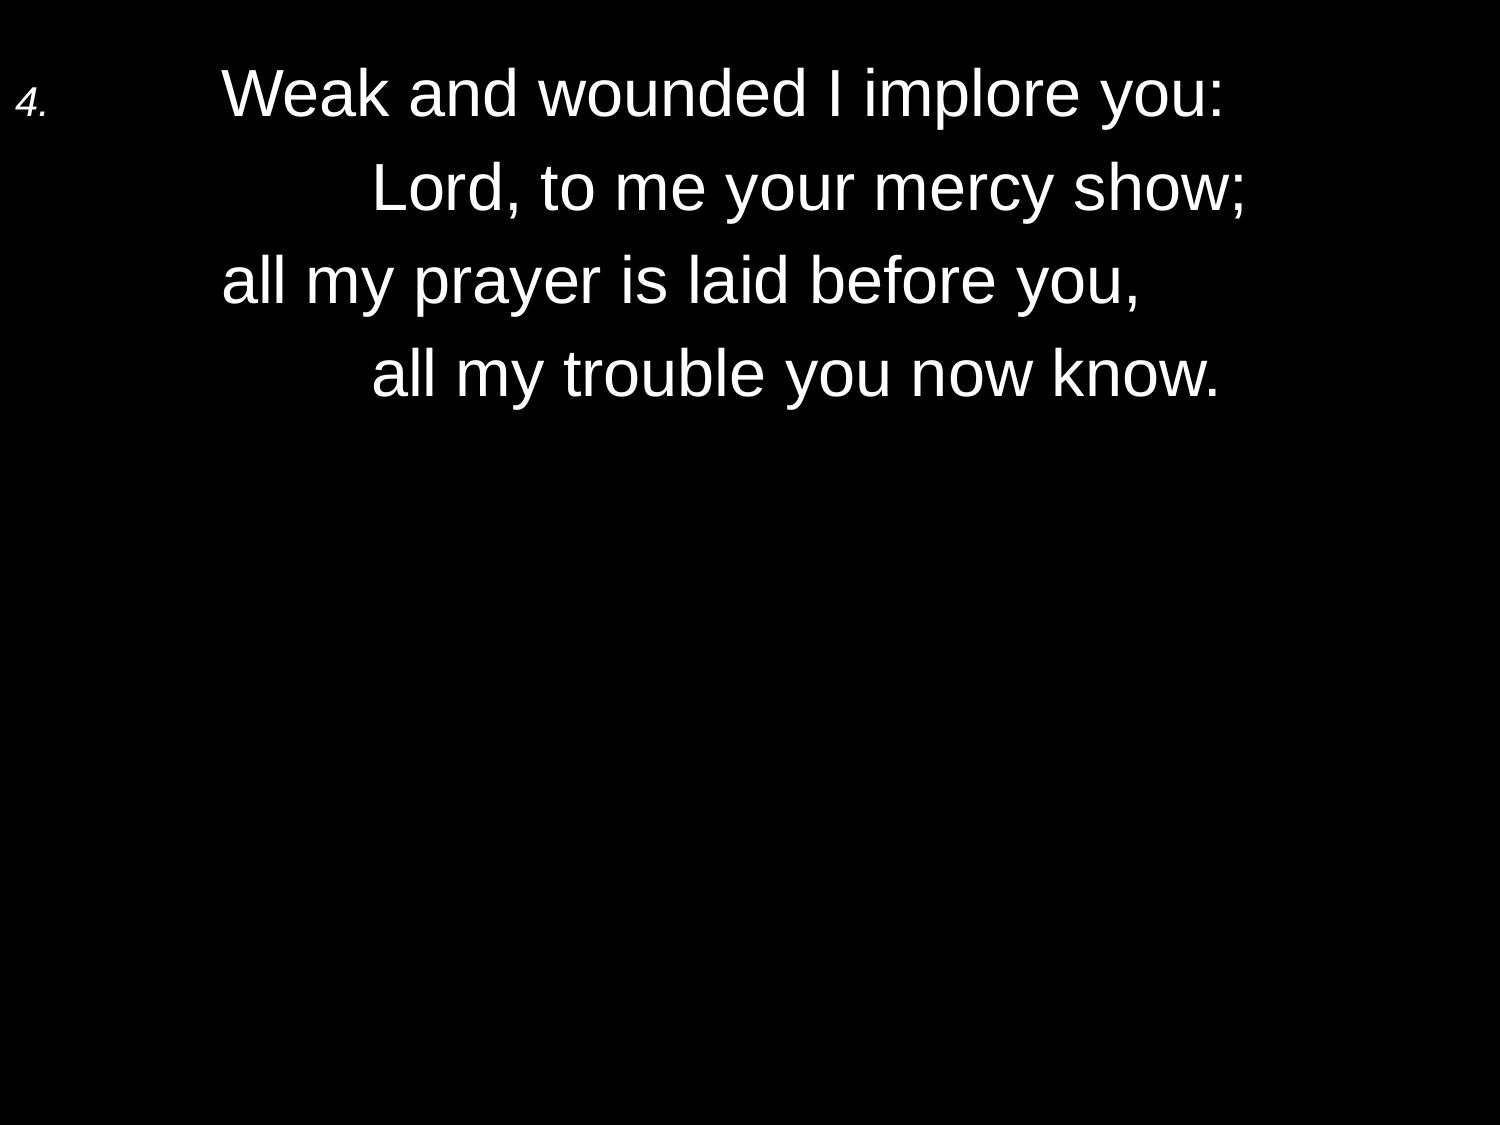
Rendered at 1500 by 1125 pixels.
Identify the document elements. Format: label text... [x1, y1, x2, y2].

list 4. Weak and wounded I implore you: Lord, to me your mercy show; all my prayer is laid before you, all my trouble you now know. [0, 42, 1500, 1047]
